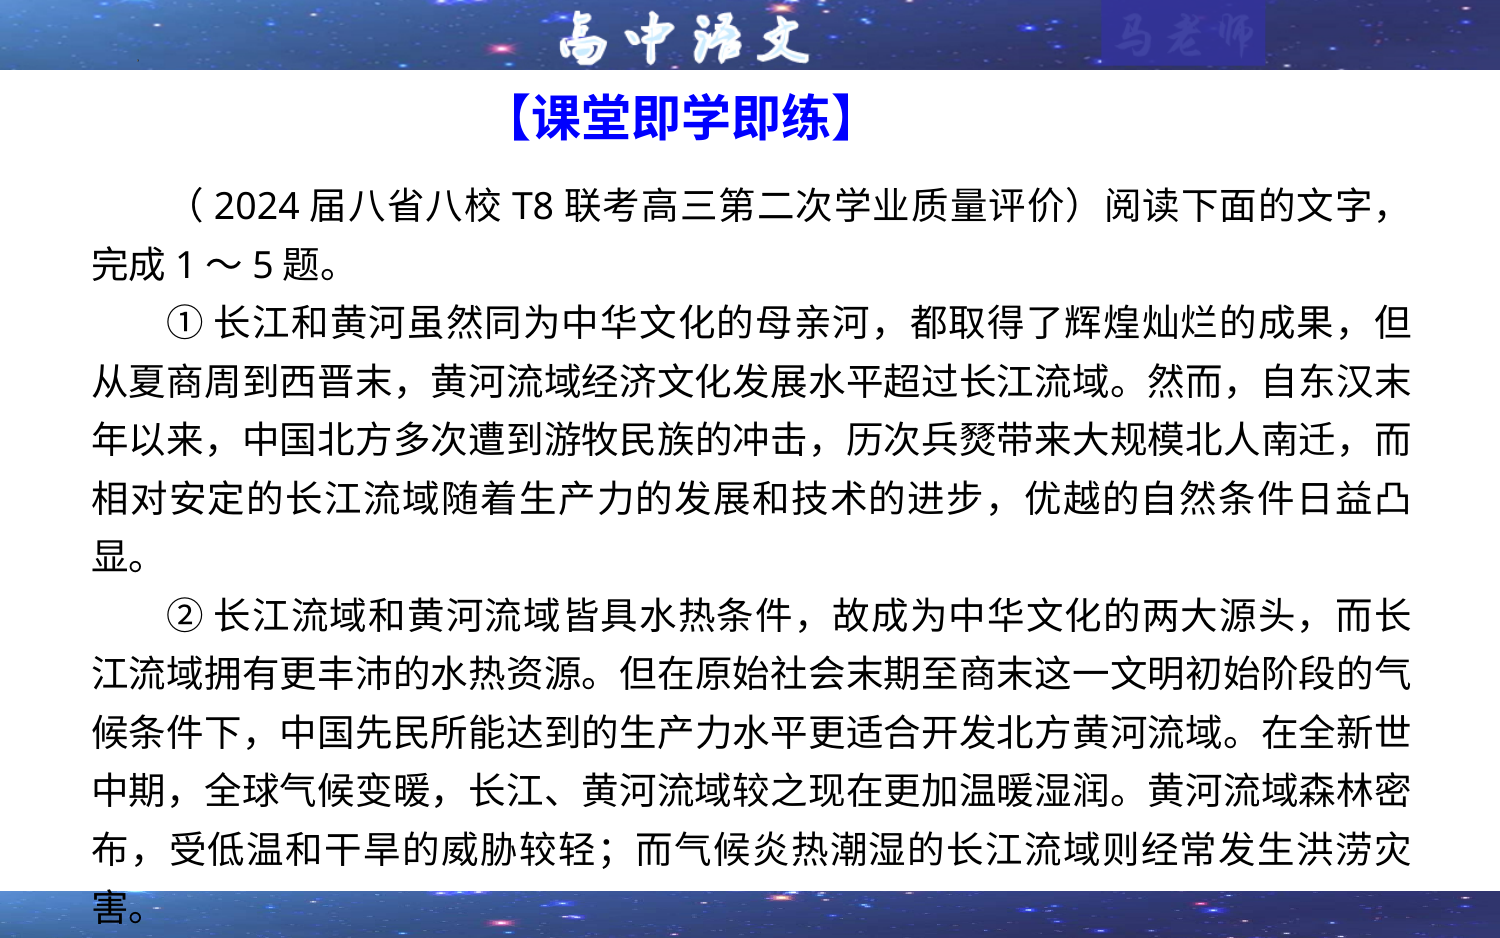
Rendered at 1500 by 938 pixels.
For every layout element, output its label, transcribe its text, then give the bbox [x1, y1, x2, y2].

table_cell 2024 [0, 891, 1500, 938]
list （2024届八省八校T8联考高三第二次学业质量评价）阅读下面的文字，完成1～5题。 ①长江和黄河虽然同为中华文化的母亲河，都取得了辉煌灿烂的成果，但从夏商周到西晋末，黄河流域经济文化发展水平超过长江流域。然而，自东汉末年以来，中国北方多次遭到游牧民族的冲击，历次兵燹带来大规模北人南迁，而相对安定的长江流域随着生产力的发展和技术的进步，优越的自然条件日益凸显。 ②长江流域和黄河流域皆具水热条件，故成为中华文化的两大源头，而长江流域拥有更丰沛的水热资源。但在原始社会末期至商末这一文明初始阶段的气候条件下，中国先民所能达到的生产力水平更适合开发北方黄河流域。在全新世中期，全球气候变暖，长江、黄河流域较之现在更加温暖湿润。黄河流域森林密布，受低温和干旱的威胁较轻；而气候炎热潮湿的长江流域则经常发生洪涝灾害。 [76, 161, 1427, 814]
text_box [1101, 0, 1266, 66]
text_box 【课堂即学即练】 [466, 78, 1300, 154]
picture [0, 0, 1500, 70]
